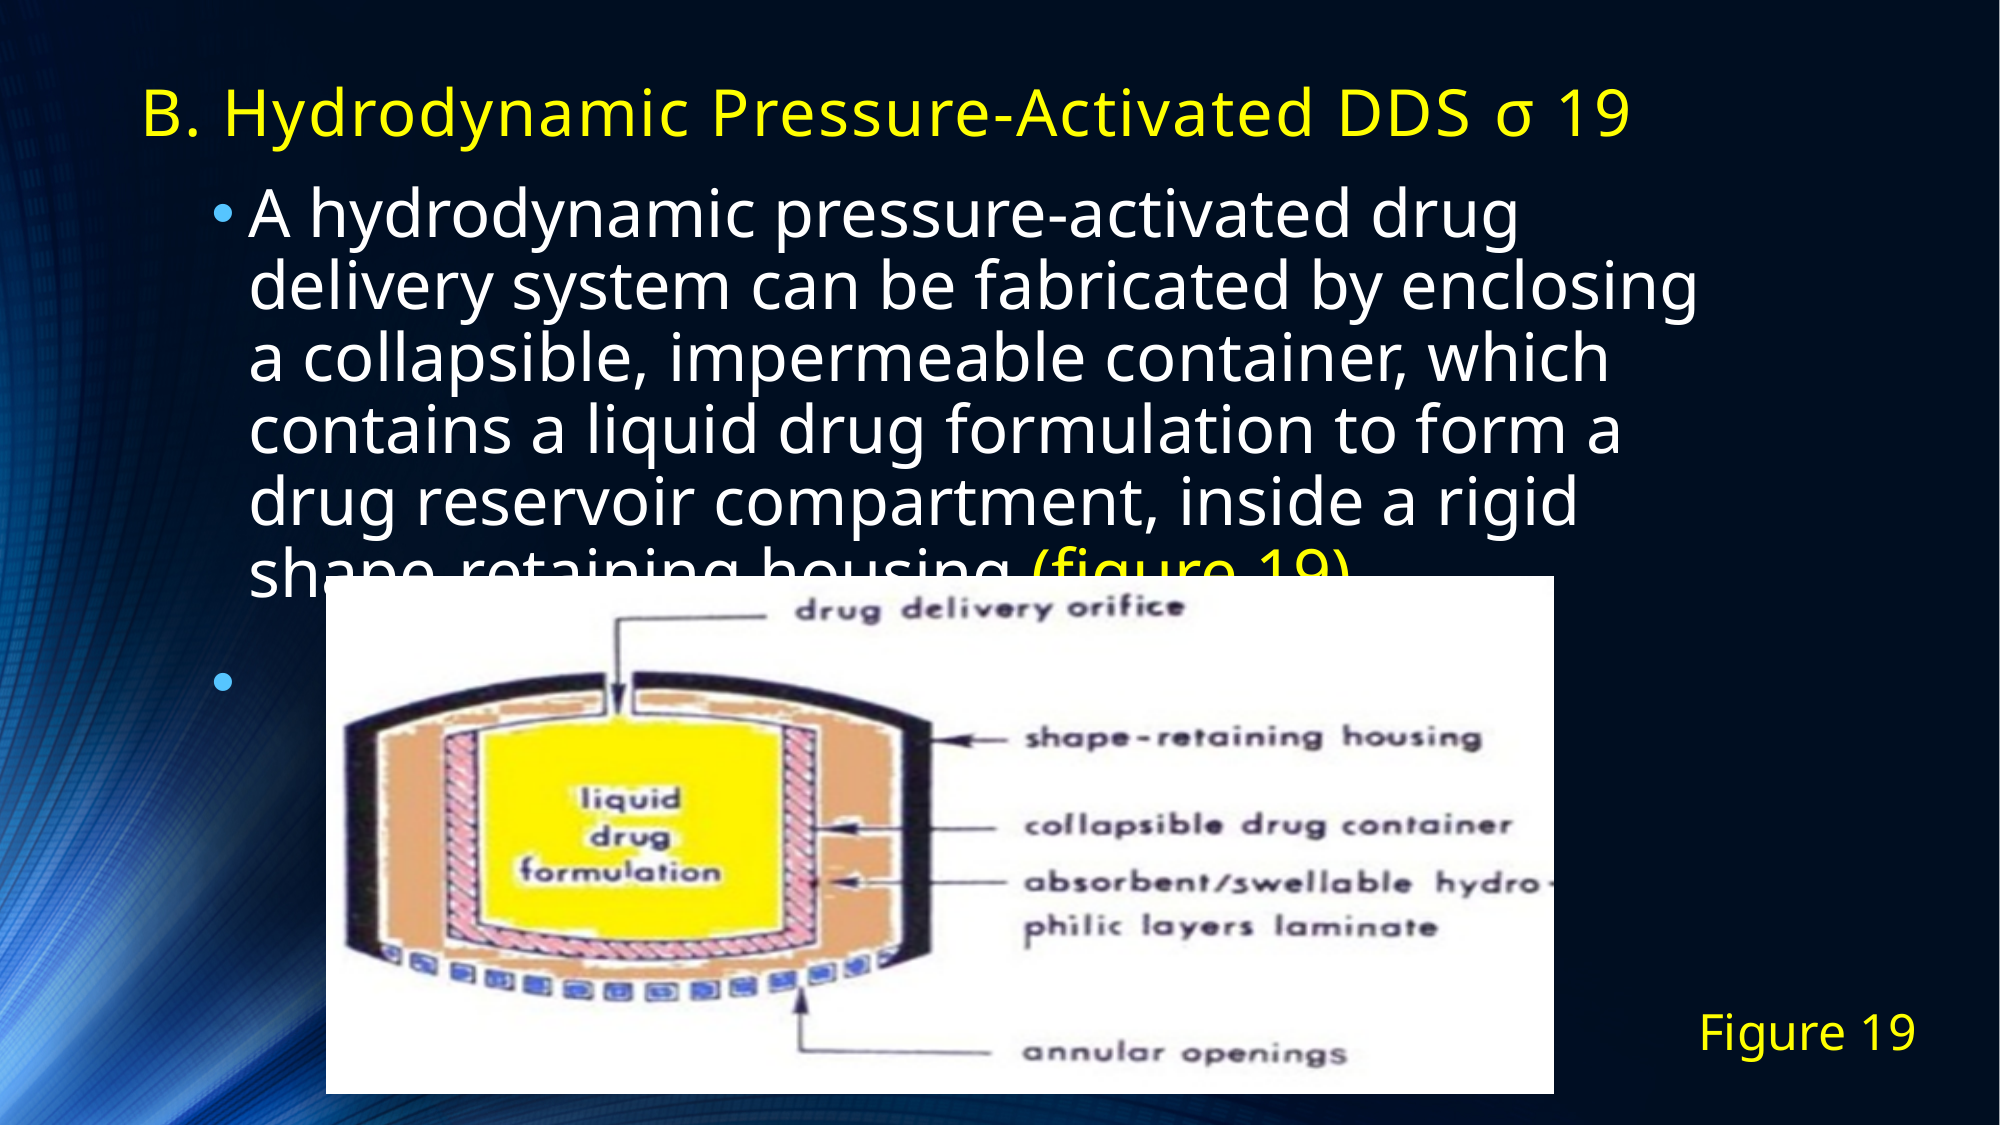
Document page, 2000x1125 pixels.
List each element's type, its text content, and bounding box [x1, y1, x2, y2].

list A hydrodynamic pressure-activated drug delivery system can be fabricated by enclosing a collapsible, impermeable container, which contains a liquid drug formulation to form a drug reservoir compartment, inside a rigid shape-retaining housing (figure 19). [196, 172, 1733, 563]
text_box Figure 19 [1683, 992, 1932, 1068]
picture [0, 0, 2000, 1125]
title B. Hydrodynamic Pressure-Activated DDS σ 19 [125, 30, 1898, 158]
